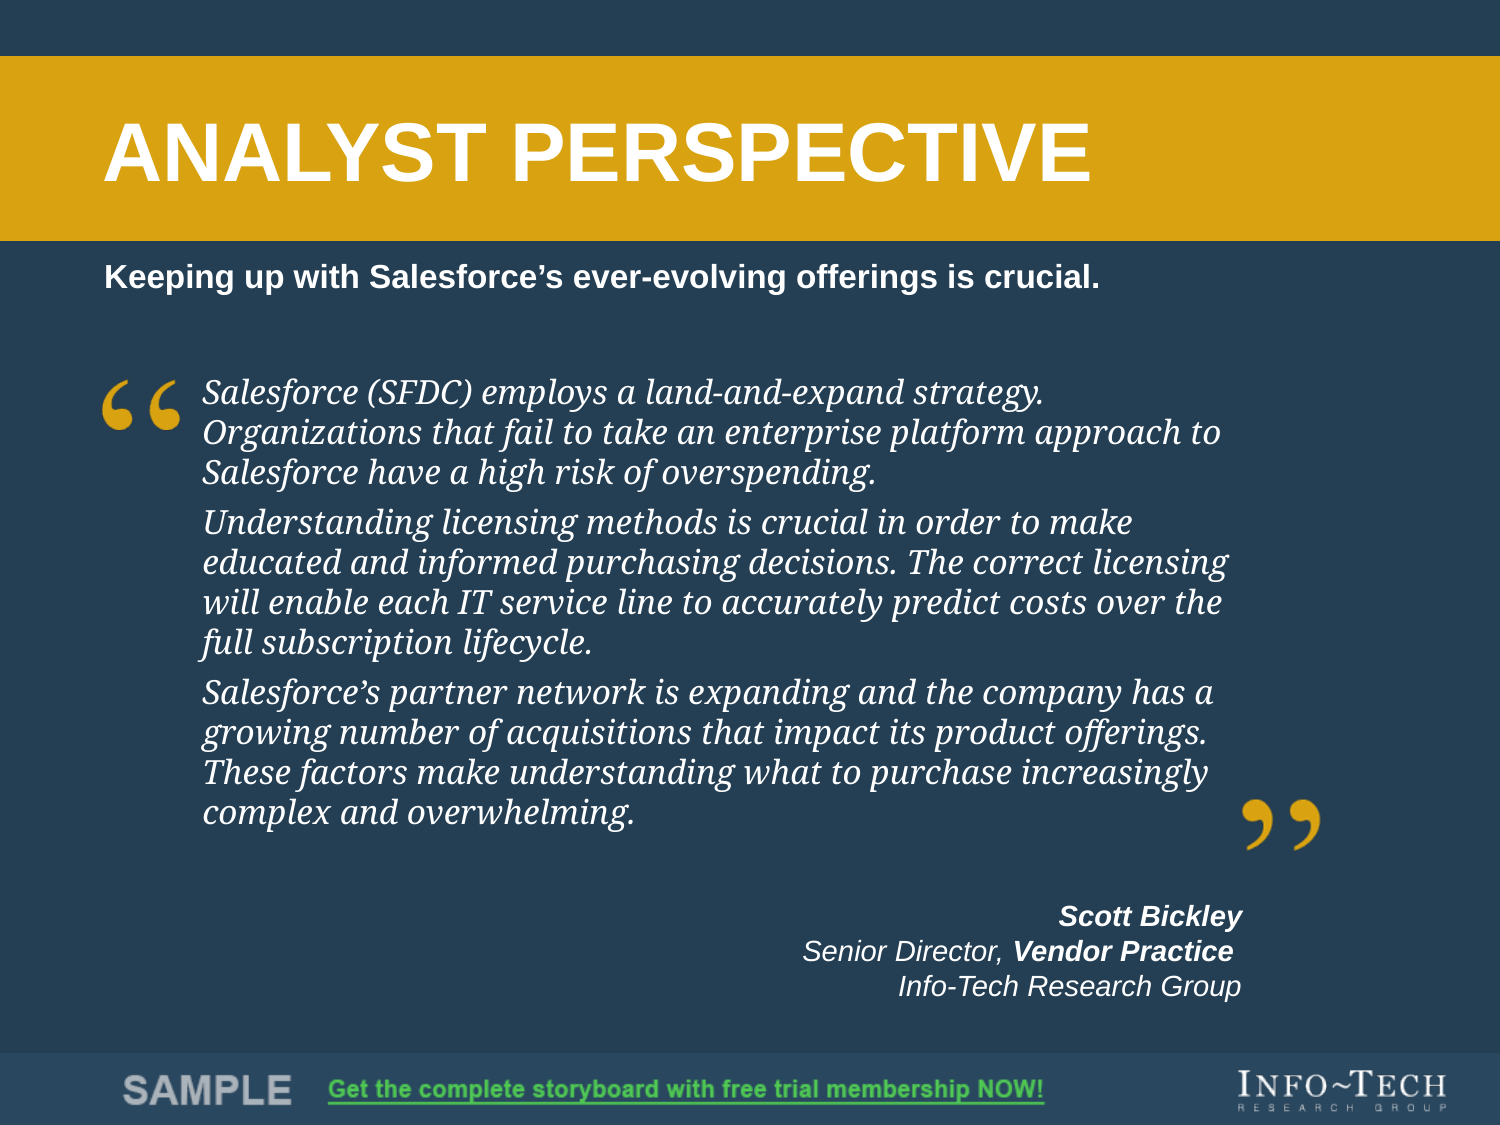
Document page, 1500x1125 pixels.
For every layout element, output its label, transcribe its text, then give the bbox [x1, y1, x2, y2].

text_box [0, 1053, 1500, 1125]
text_box Salesforce (SFDC) employs a land-and-expand strategy. Organizations that fail to take an enterprise platform approach to Salesforce have a high risk of overspending. Understanding licensing methods is crucial in order to make educated and informed purchasing decisions. The correct licensing will enable each IT service line to accurately predict costs over the full subscription lifecycle. Salesforce’s partner network is expanding and the company has a growing number of acquisitions that impact its product offerings. These factors make understanding what to purchase increasingly complex and overwhelming. [187, 363, 1269, 889]
text_box ANALYST PERSPECTIVE [0, 56, 1500, 241]
text_box Scott Bickley Senior Director, Vendor Practice Info-Tech Research Group [525, 889, 1258, 1010]
text_box Keeping up with Salesforce’s ever-evolving offerings is crucial. [89, 248, 1133, 303]
picture [1230, 784, 1333, 860]
picture [89, 360, 188, 449]
